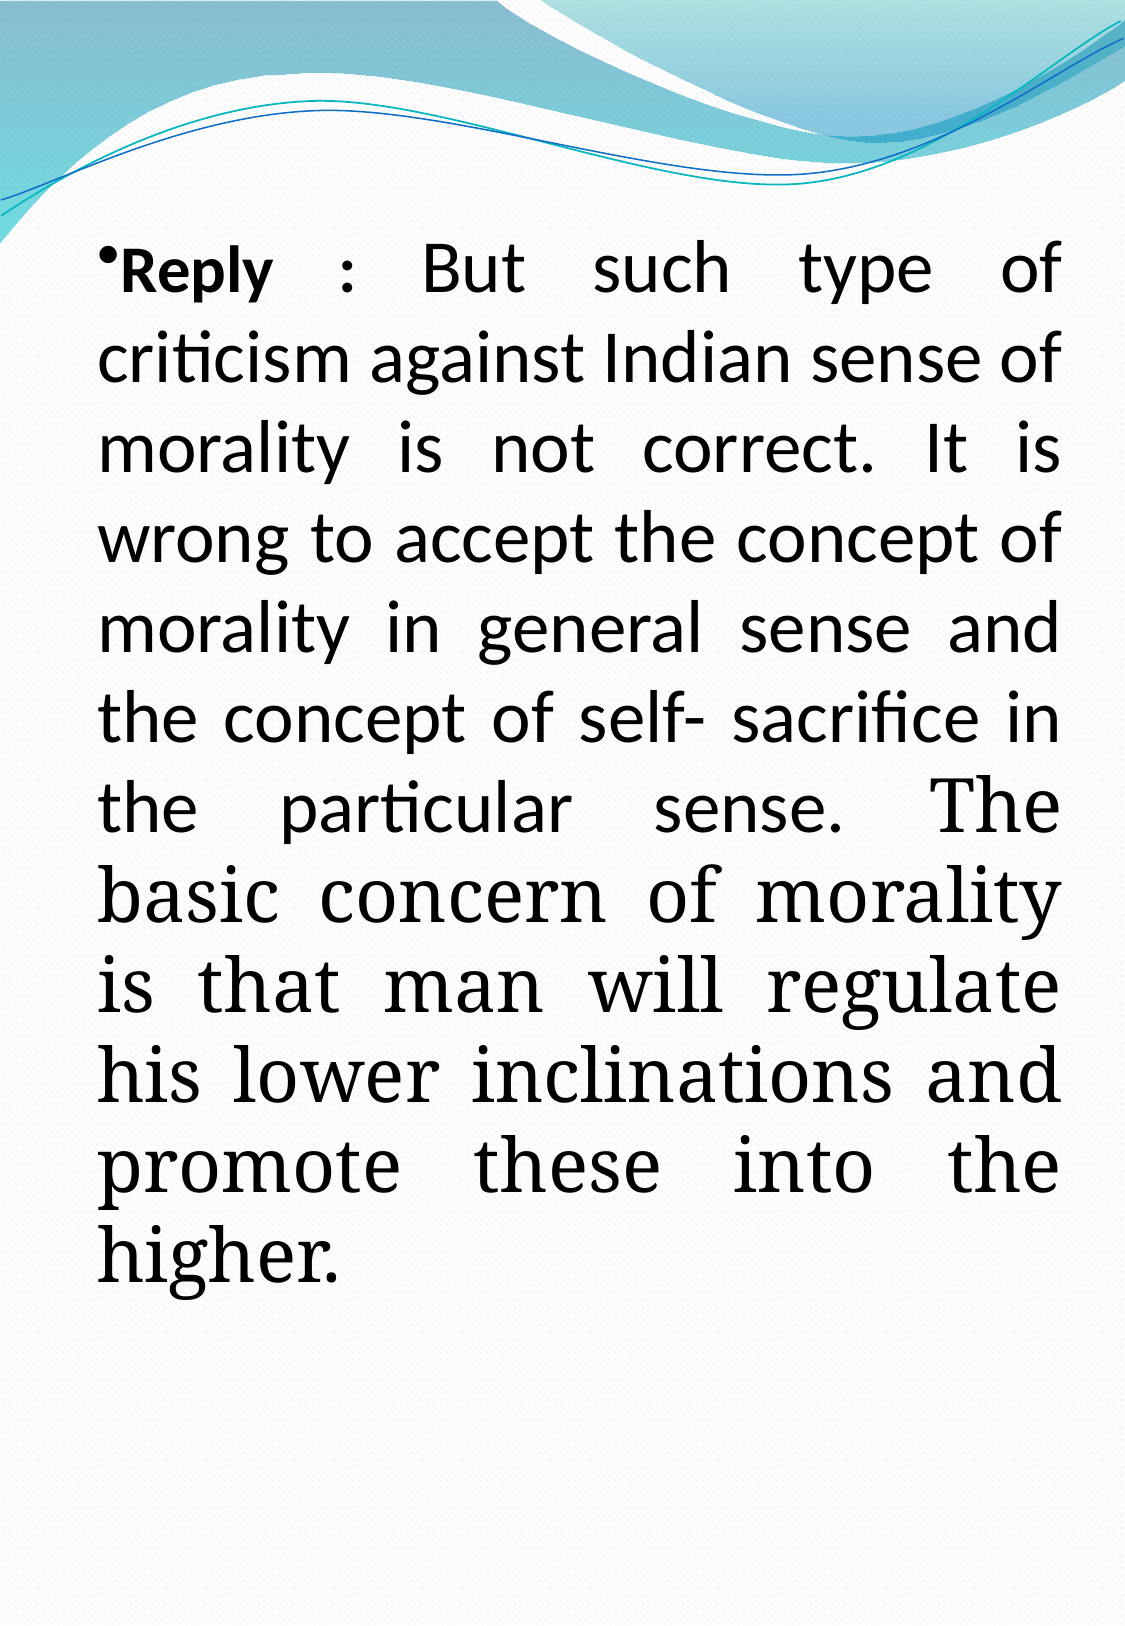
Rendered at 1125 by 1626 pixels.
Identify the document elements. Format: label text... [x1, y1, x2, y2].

text_box Reply : But such type of criticism against Indian sense of morality is not correct. It is wrong to accept the concept of morality in general sense and the concept of self- sacrifice in the particular sense. The basic concern of morality is that man will regulate his lower inclinations and promote these into the higher. [82, 209, 1079, 1305]
